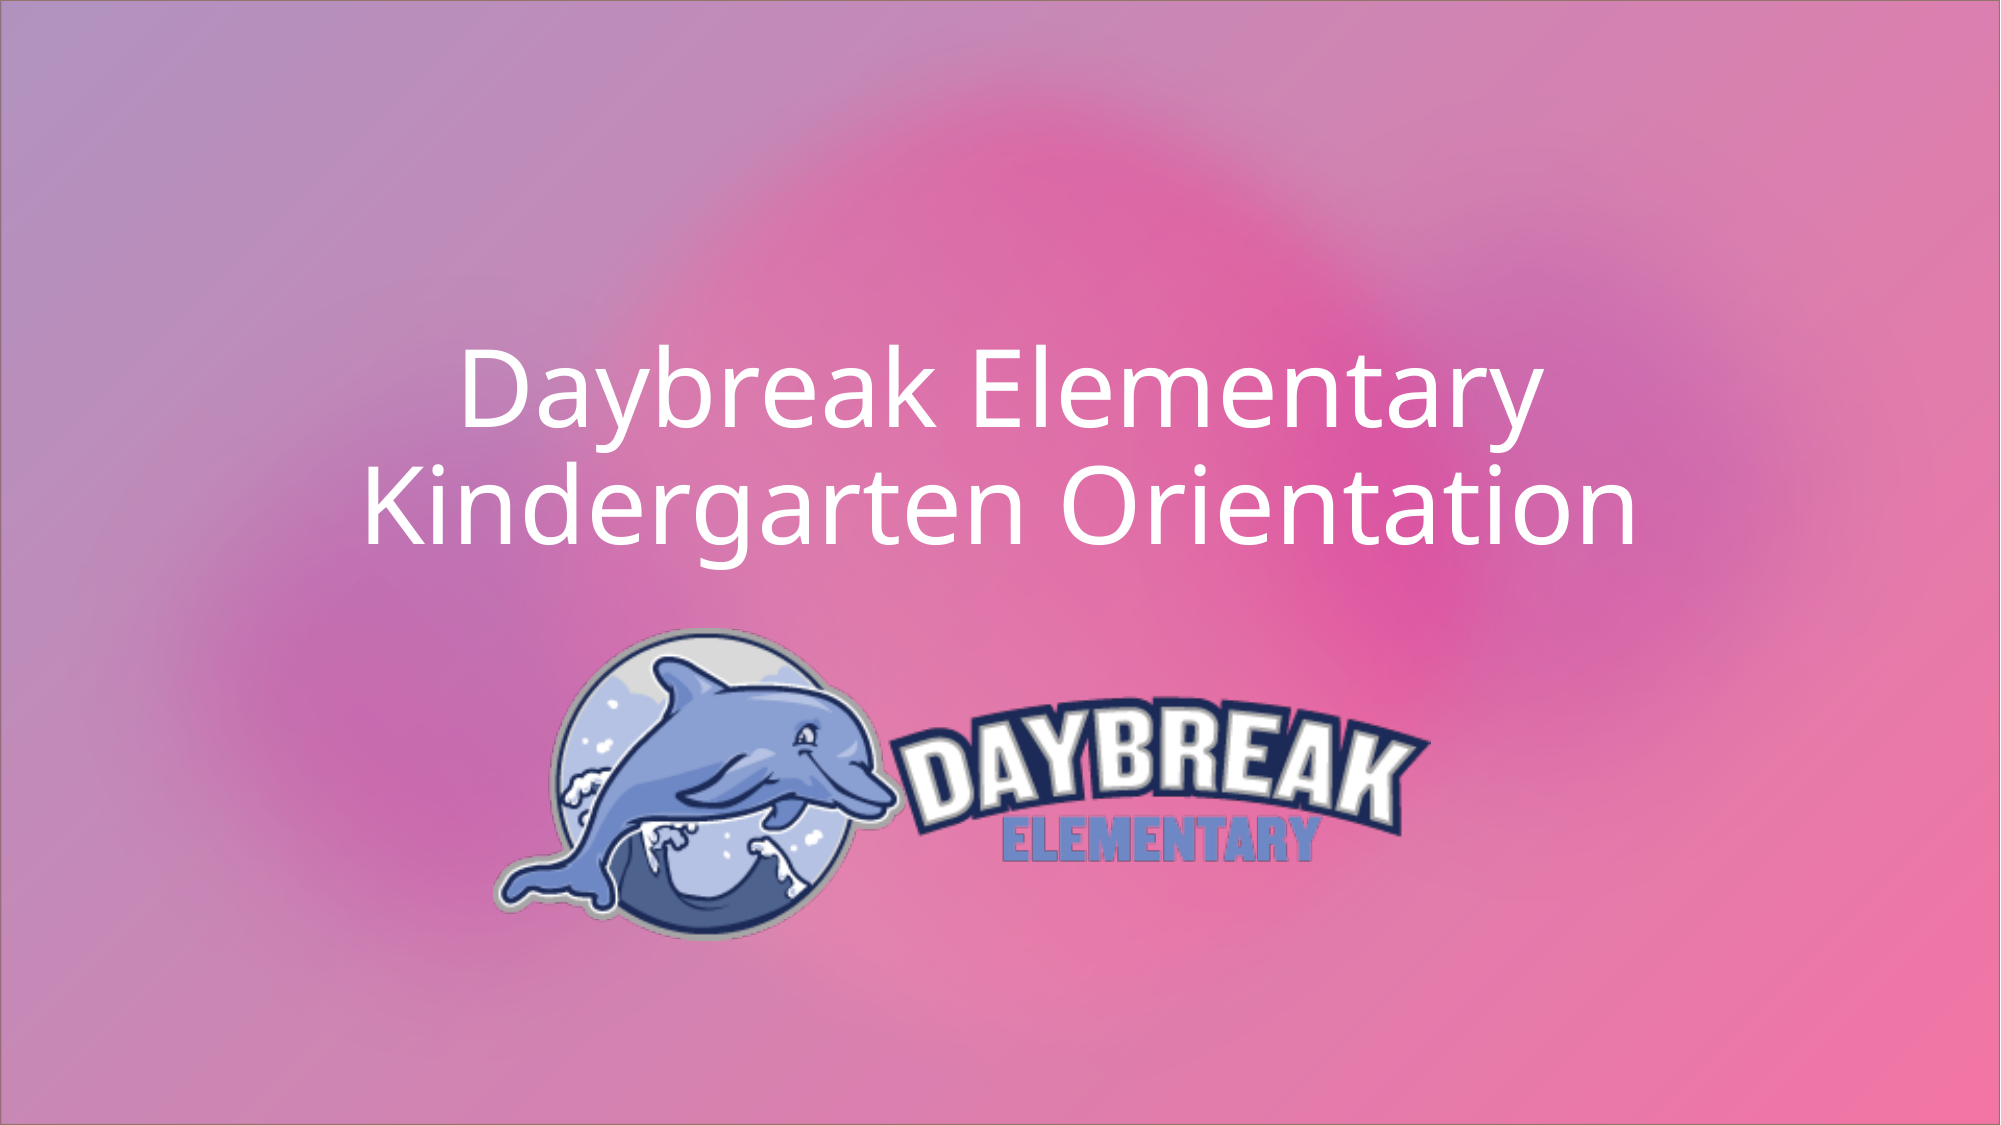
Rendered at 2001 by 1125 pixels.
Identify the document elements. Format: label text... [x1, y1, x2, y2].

title Daybreak Elementary Kindergarten Orientation [250, 184, 1751, 576]
picture [493, 628, 1431, 941]
